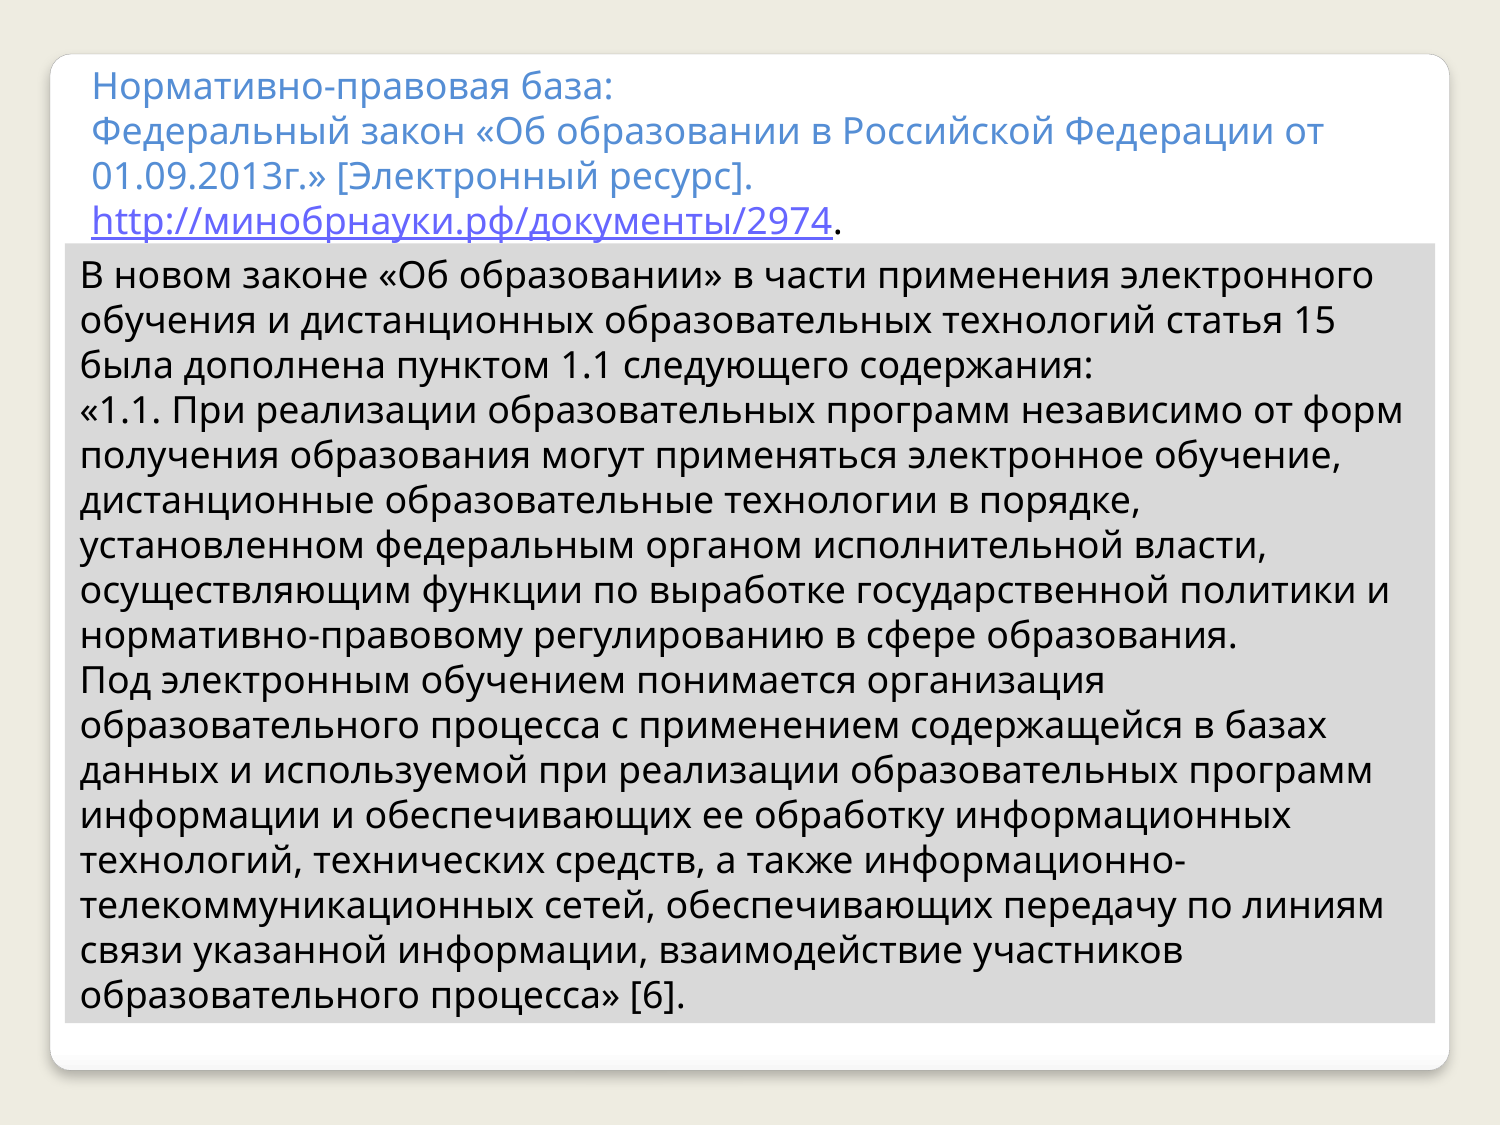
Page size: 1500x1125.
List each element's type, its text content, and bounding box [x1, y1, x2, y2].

text_box В новом законе «Об образовании» в части применения электронного обучения и дистанционных образовательных технологий статья 15 была дополнена пунктом 1.1 следующего содержания: «1.1. При реализации образовательных программ независимо от форм получения образования могут применяться электронное обучение, дистанционные образовательные технологии в порядке, установленном федеральным органом исполнительной власти, осуществляющим функции по выработке государственной политики и нормативно-правовому регулированию в сфере образования. Под электронным обучением понимается организация образовательного процесса с применением содержащейся в базах данных и используемой при реализации образовательных программ информации и обеспечивающих ее обработку информационных технологий, технических средств, а также информационно-телекоммуникационных сетей, обеспечивающих передачу по линиям связи указанной информации, взаимодействие участников образовательного процесса» [6]. [64, 243, 1436, 1024]
text_box Нормативно-правовая база: Федеральный закон «Об образовании в Российской Федерации от 01.09.2013г.» [Электронный ресурс]. http://минобрнауки.рф/документы/2974. [76, 54, 1447, 256]
